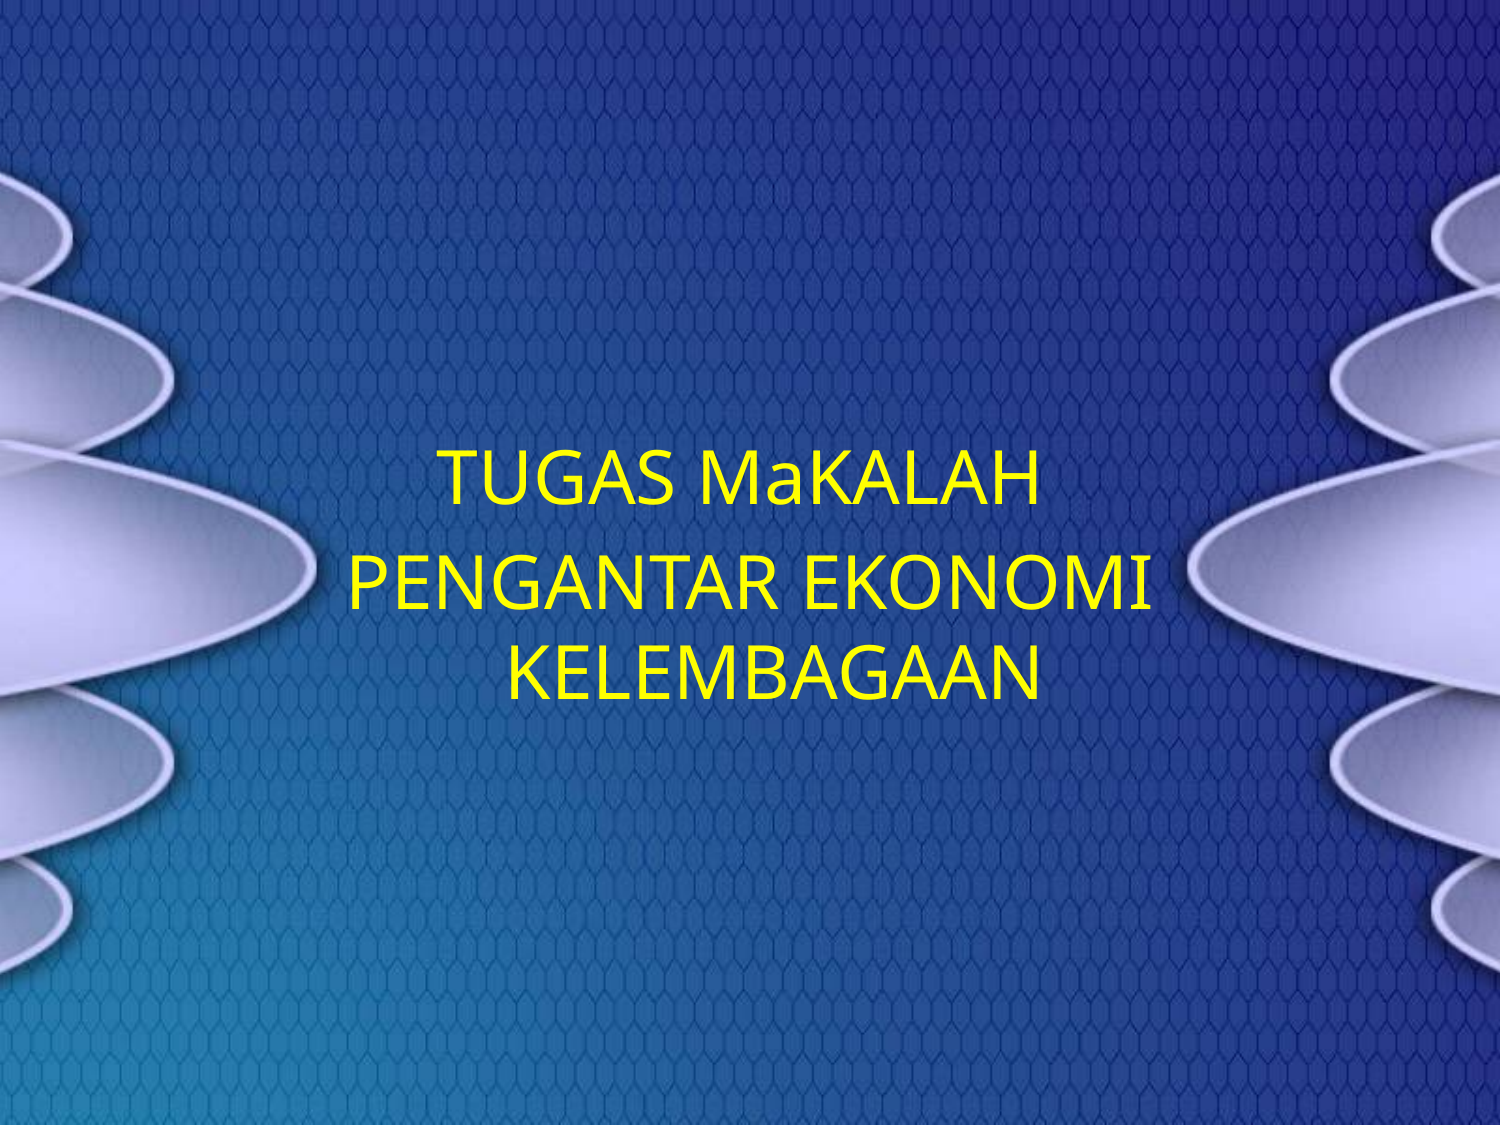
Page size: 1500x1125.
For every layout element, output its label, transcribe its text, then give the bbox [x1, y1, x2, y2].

picture [0, 0, 1500, 1125]
list TUGAS MaKALAH PENGANTAR EKONOMI KELEMBAGAAN [75, 324, 1425, 725]
